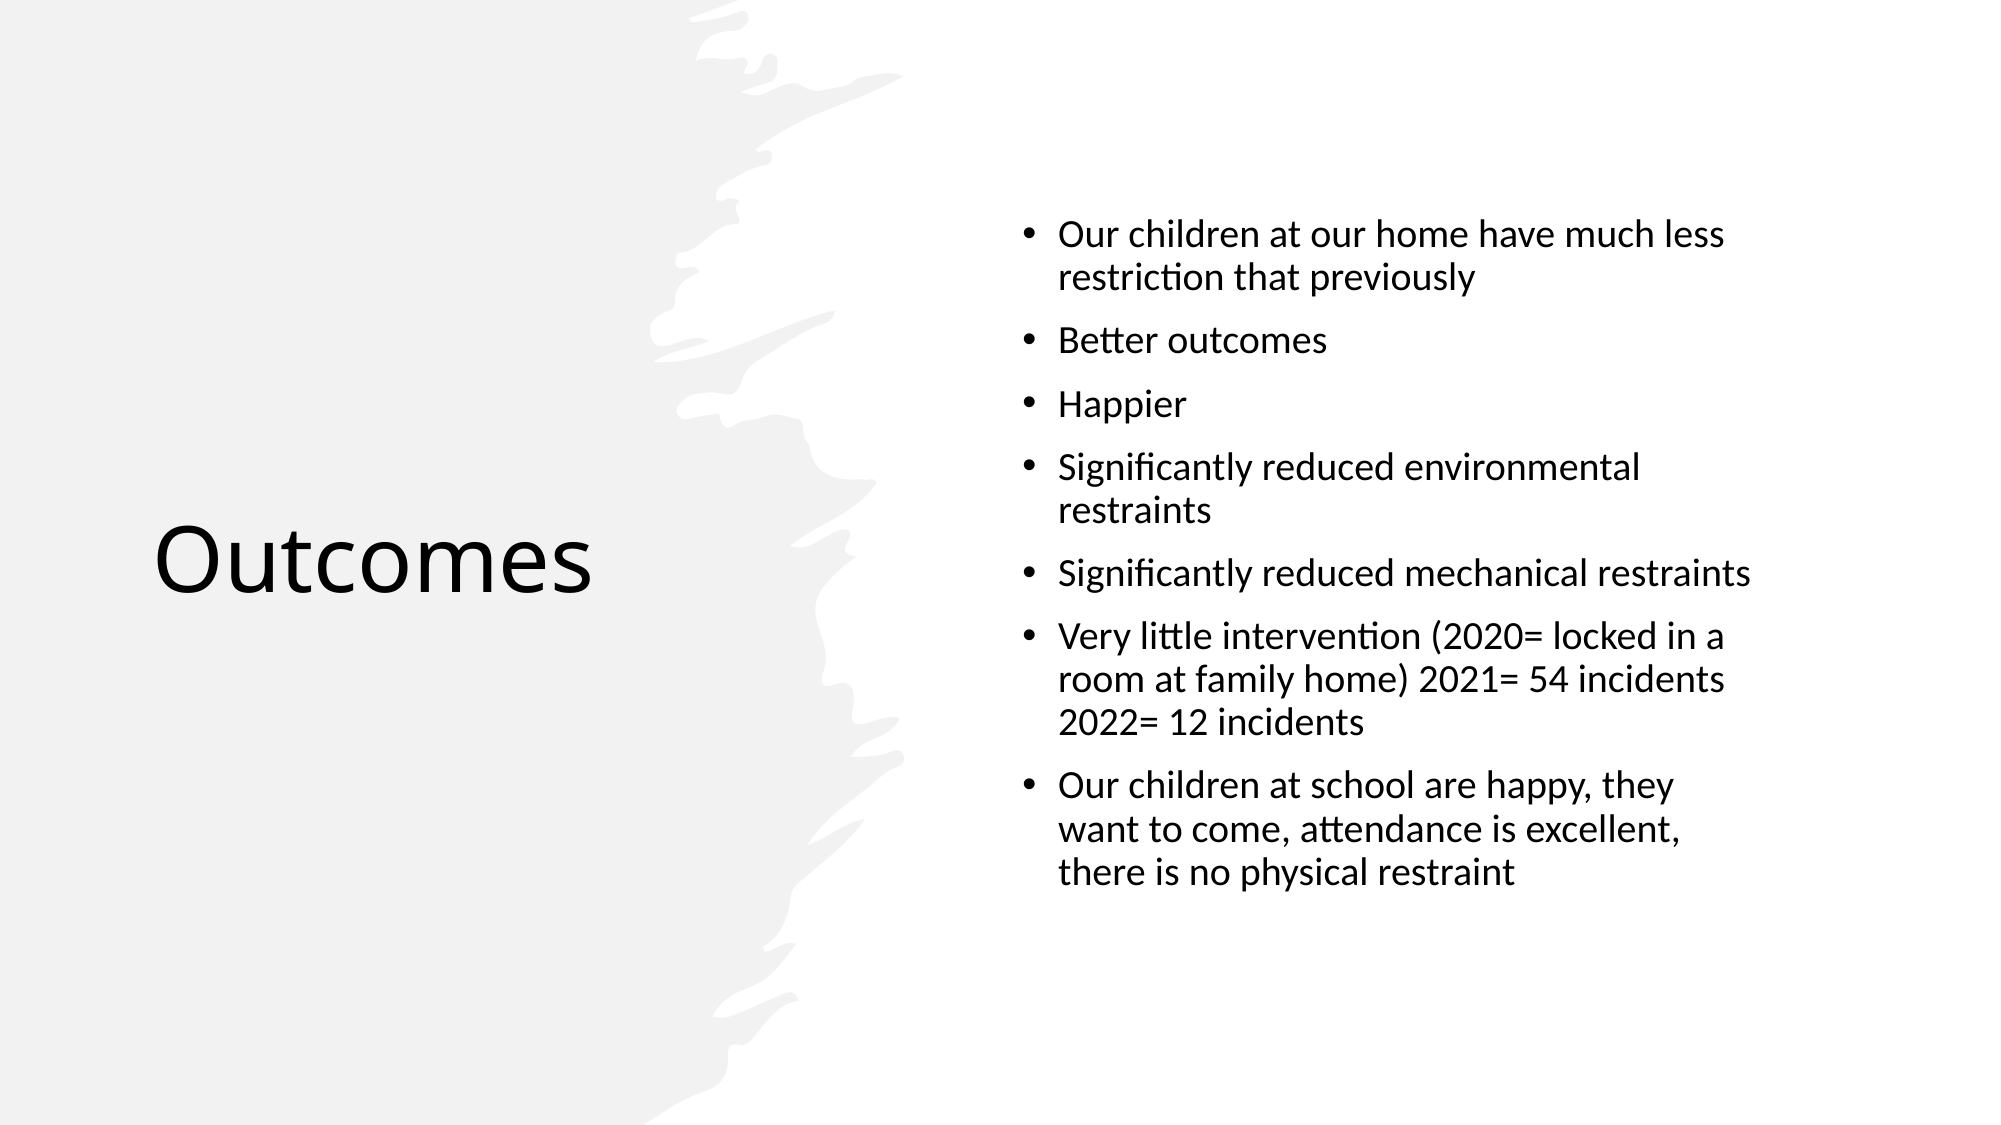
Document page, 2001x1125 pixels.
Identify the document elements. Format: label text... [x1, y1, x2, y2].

text_box [645, 0, 2000, 1125]
text_box [0, 0, 904, 1125]
text_box Our children at our home have much less restriction that previously Better outcomes Happier Significantly reduced environmental restraints Significantly reduced mechanical restraints Very little intervention (2020= locked in a room at family home) 2021= 54 incidents 2022= 12 incidents Our children at school are happy, they want to come, attendance is excellent, there is no physical restraint [1007, 205, 1773, 920]
title Outcomes [137, 116, 800, 1008]
